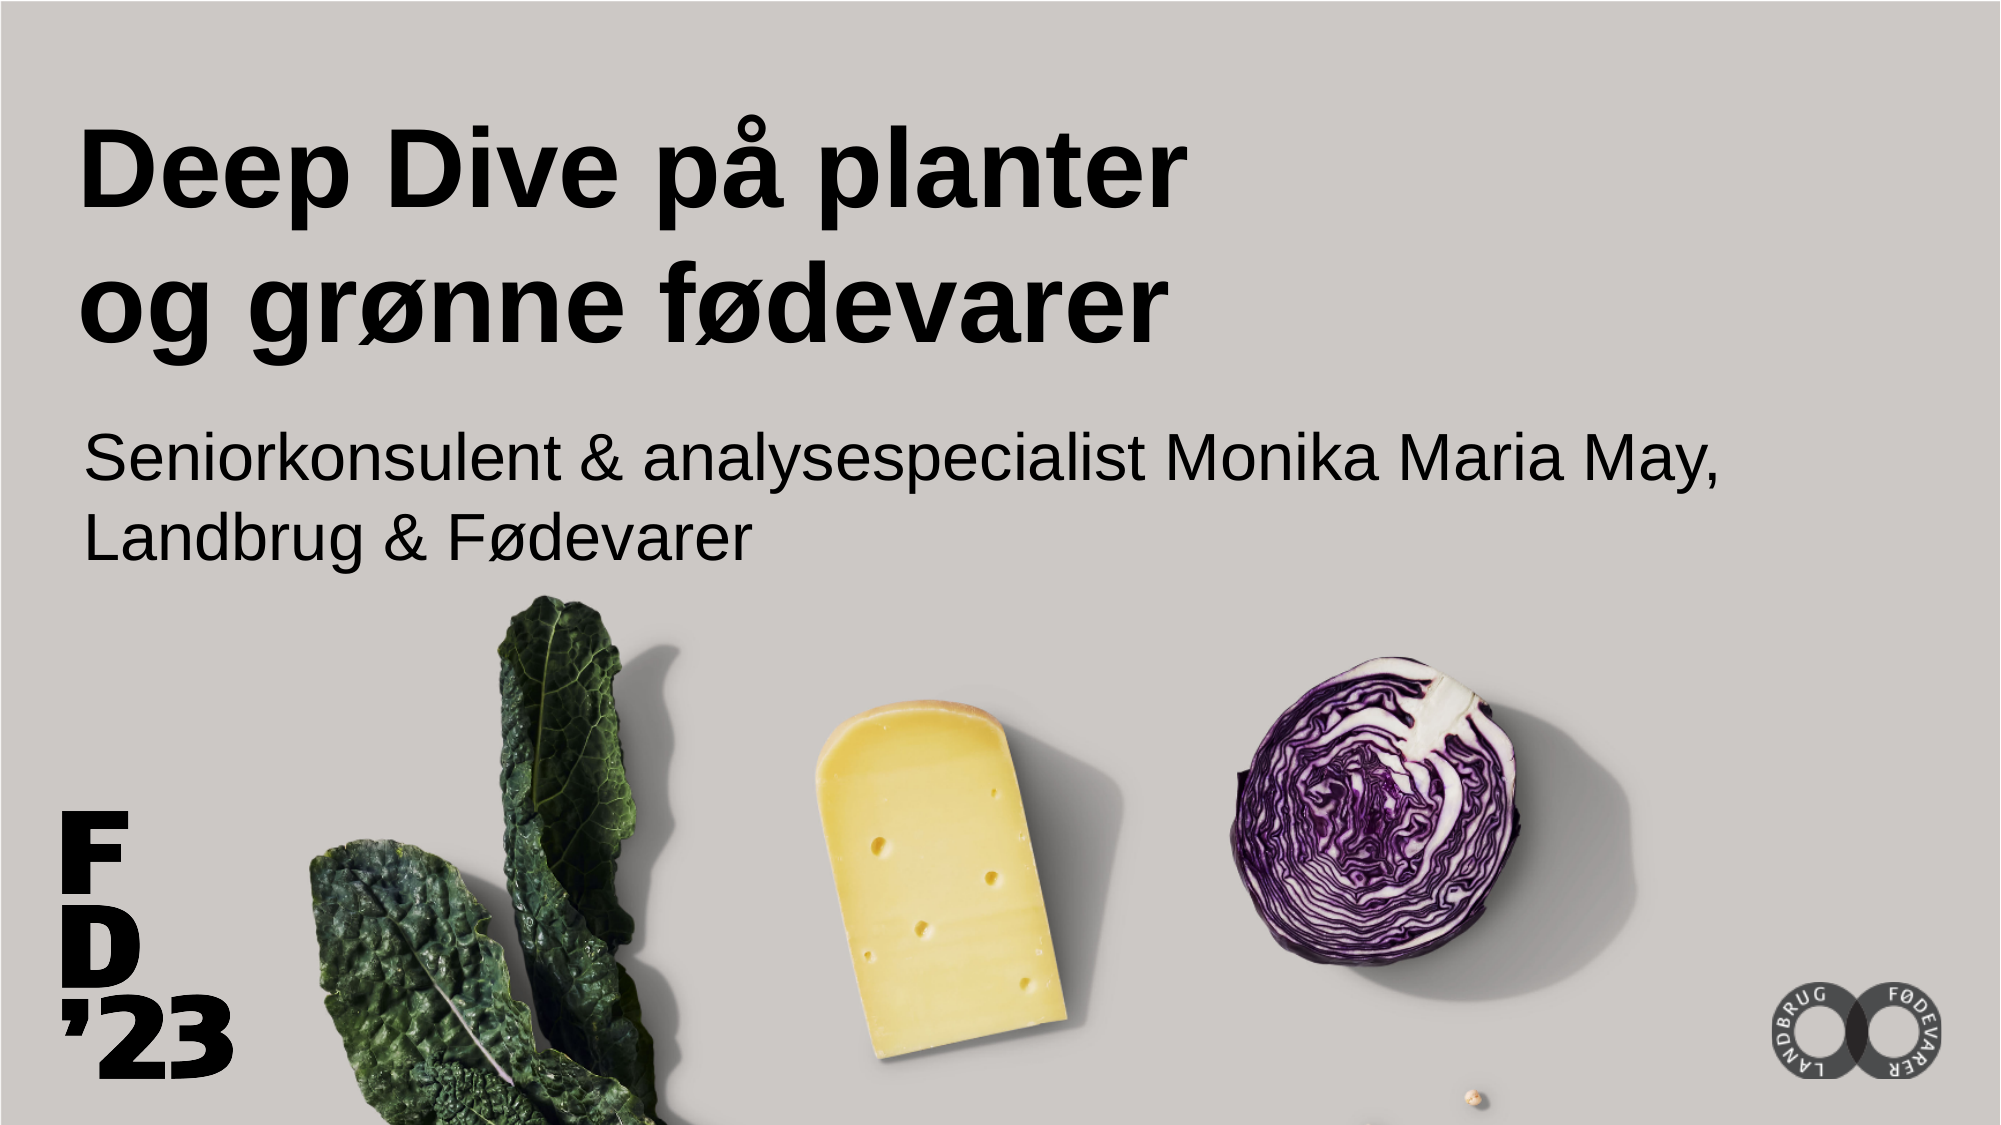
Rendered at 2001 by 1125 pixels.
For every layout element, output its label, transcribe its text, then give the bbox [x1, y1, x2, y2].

picture [3, 4, 2000, 1125]
list Deep Dive på planter og grønne fødevarer [62, 87, 1319, 498]
text_box Seniorkonsulent & analysespecialist Monika Maria May, Landbrug & Fødevarer [68, 406, 1788, 531]
